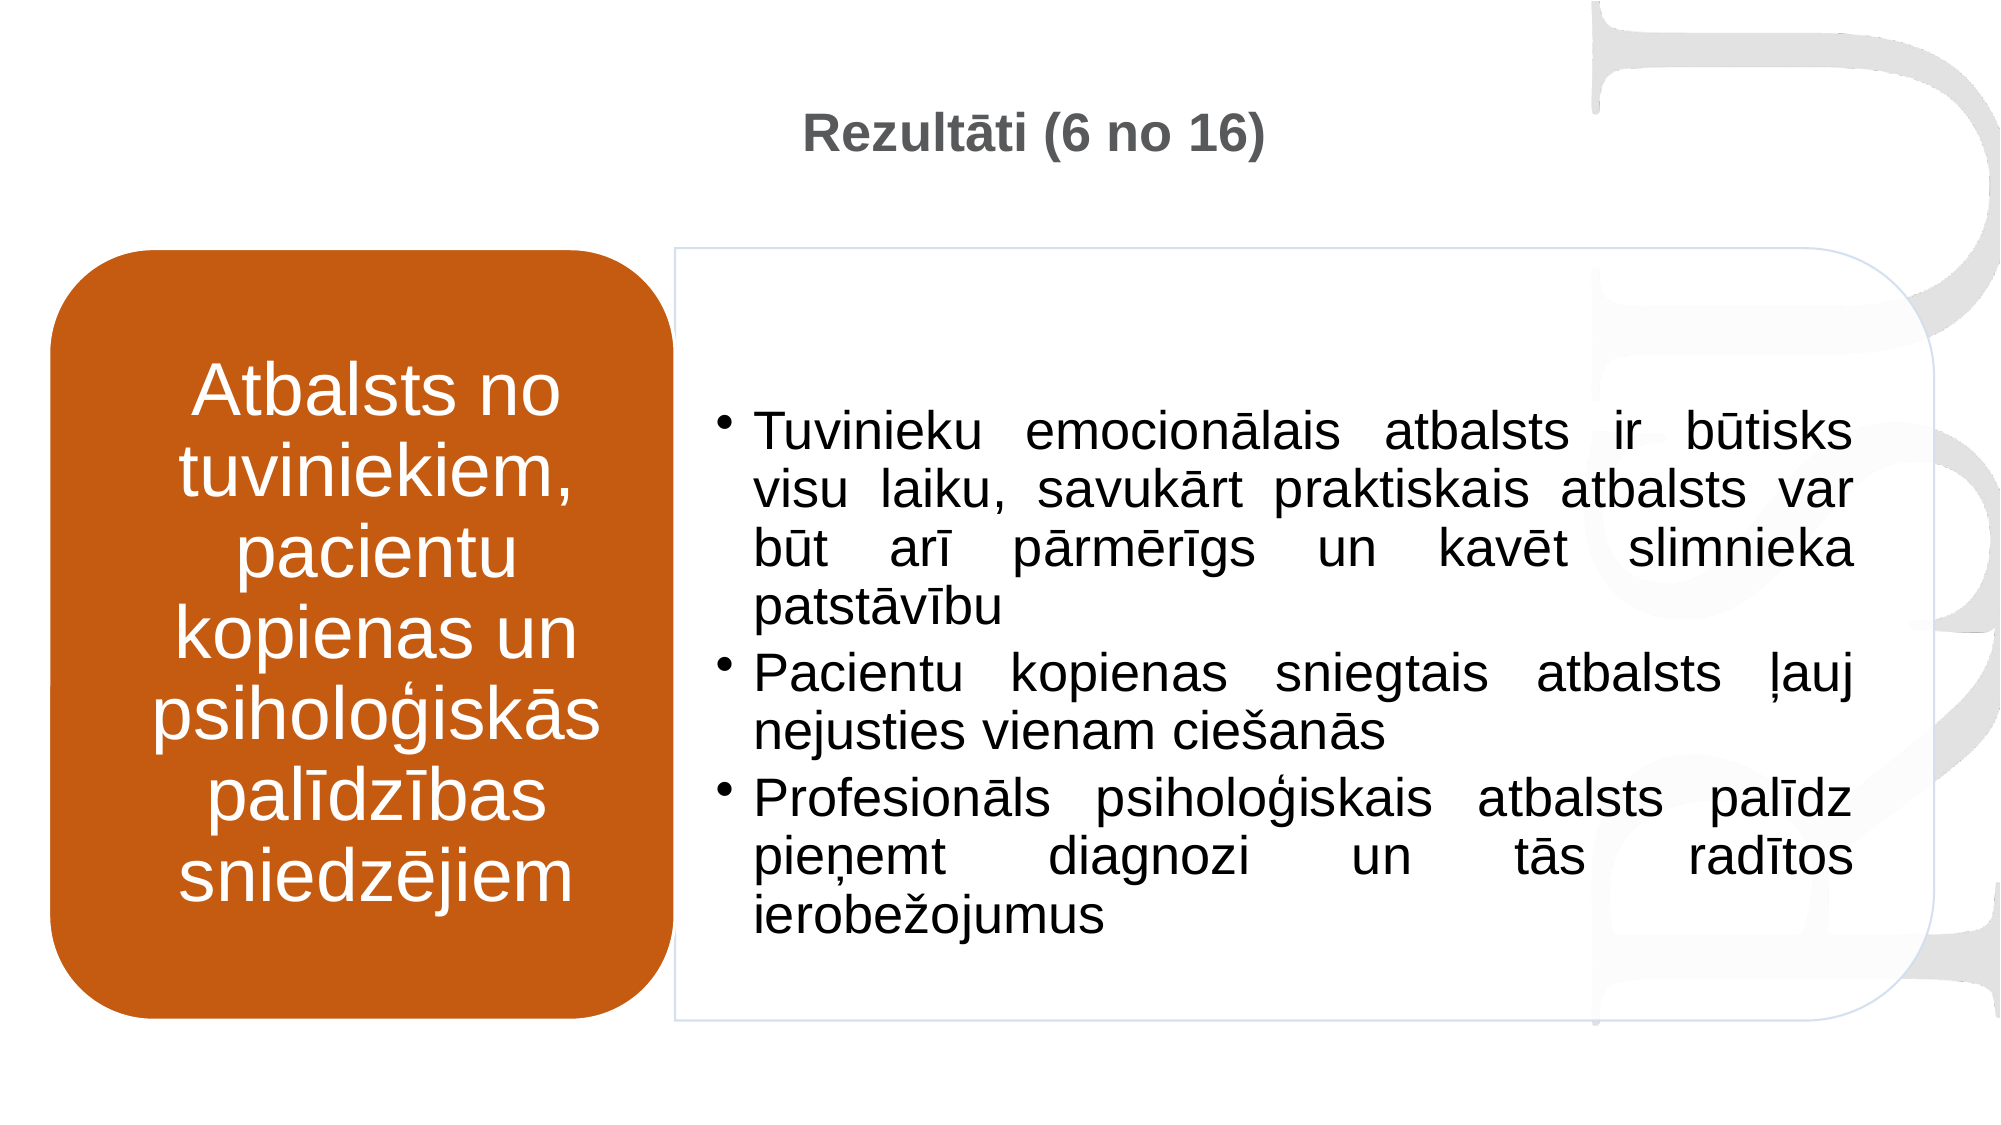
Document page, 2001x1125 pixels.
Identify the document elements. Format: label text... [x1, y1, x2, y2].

title Rezultāti (6 no 16) [172, 104, 1898, 248]
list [48, 248, 1935, 1021]
picture [1583, 1, 2000, 1026]
